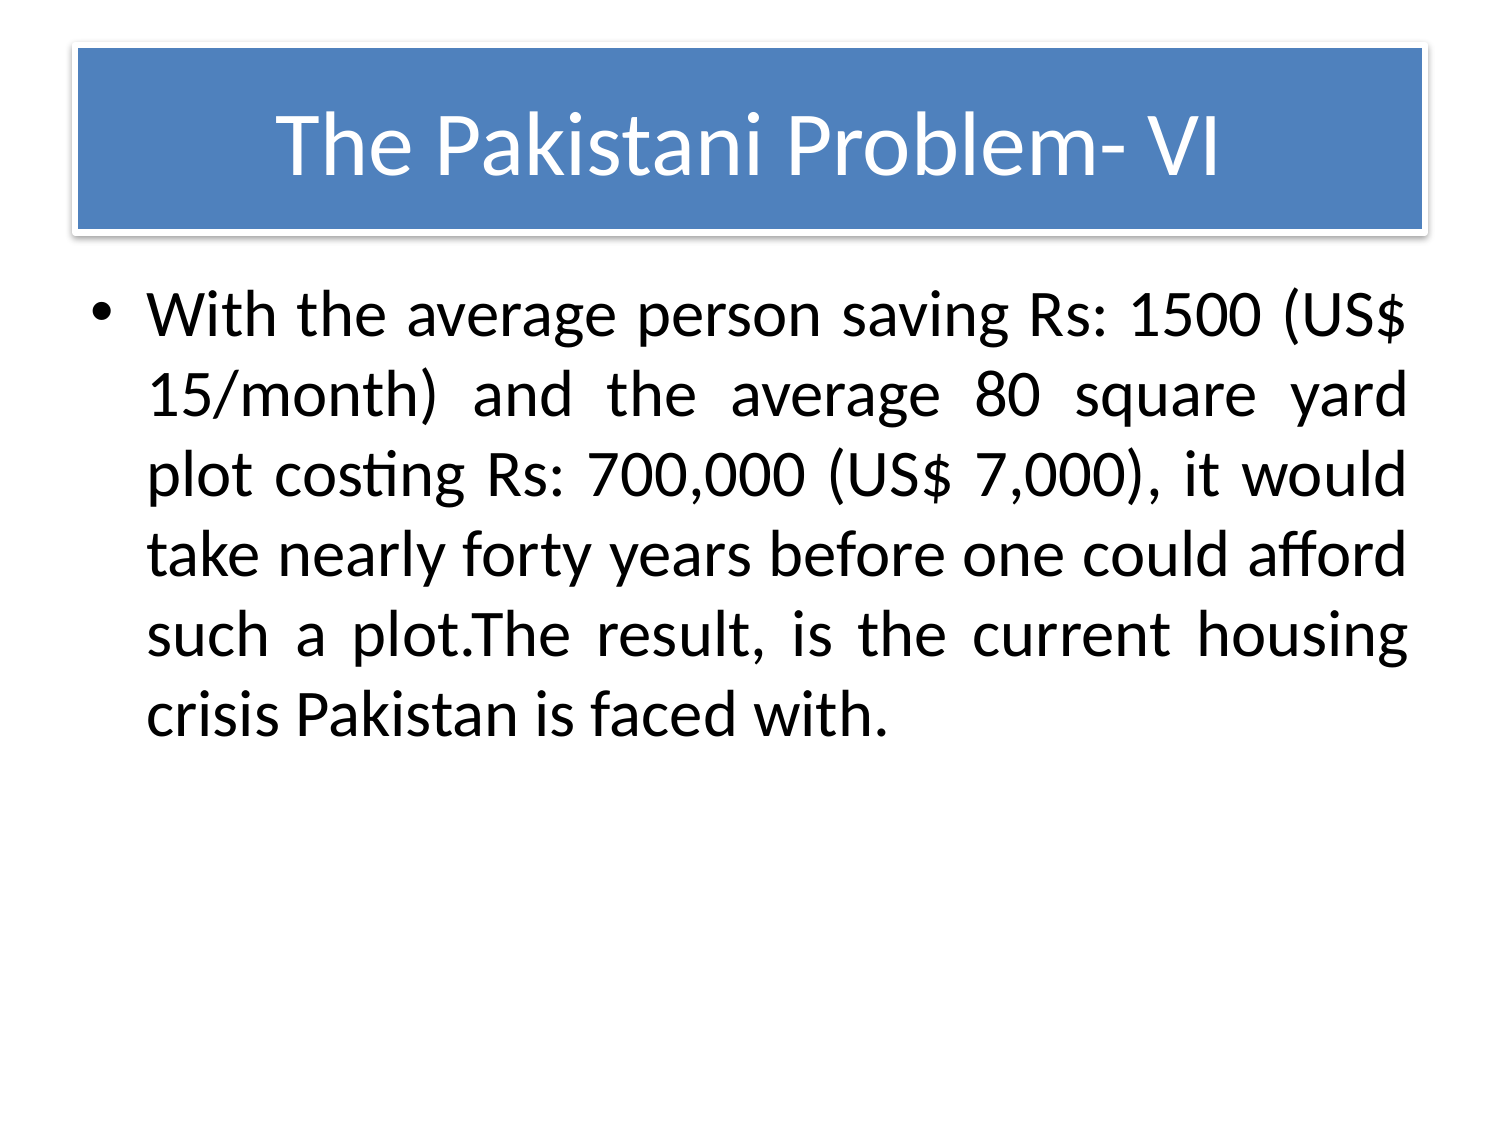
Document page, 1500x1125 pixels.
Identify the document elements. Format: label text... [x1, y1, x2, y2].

title The Pakistani Problem- VI [72, 42, 1428, 236]
list With the average person saving Rs: 1500 (US$ 15/month) and the average 80 square yard plot costing Rs: 700,000 (US$ 7,000), it would take nearly forty years before one could afford such a plot.The result, is the current housing crisis Pakistan is faced with. [75, 262, 1425, 1005]
